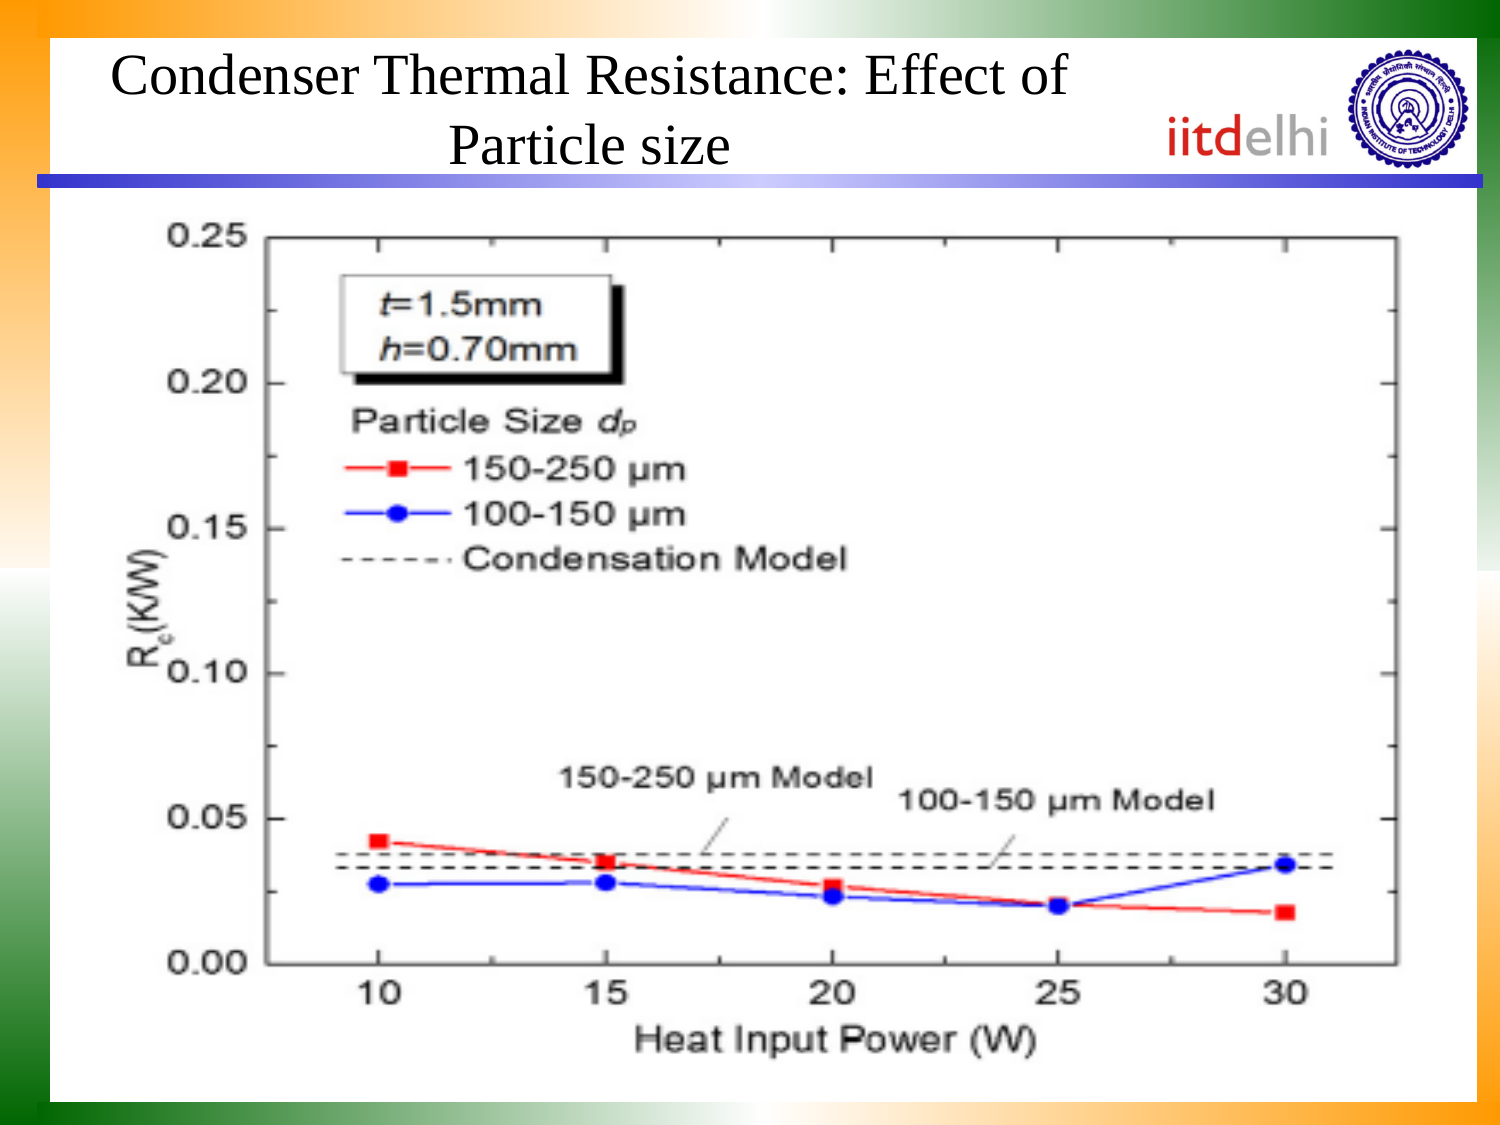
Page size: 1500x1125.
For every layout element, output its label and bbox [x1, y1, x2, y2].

list [101, 202, 1451, 1071]
text_box [0, 0, 1500, 1125]
